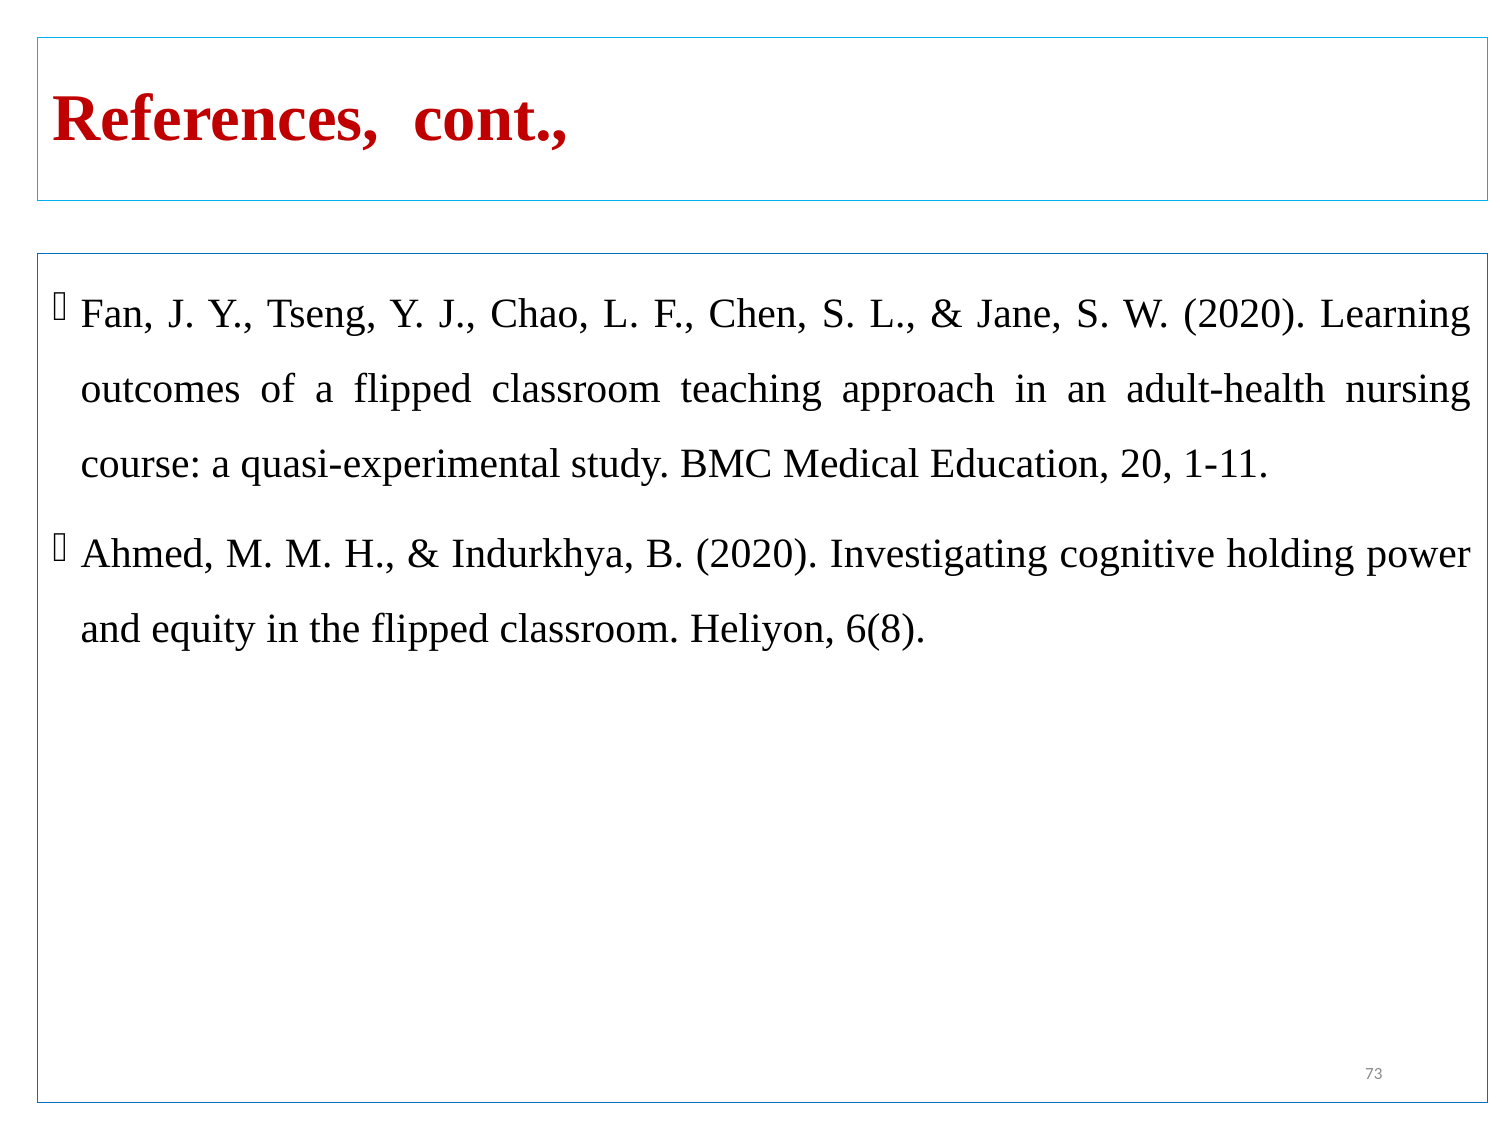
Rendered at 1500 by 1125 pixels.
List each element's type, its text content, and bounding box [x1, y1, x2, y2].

slide_number 73 [1060, 1042, 1398, 1103]
title References, cont., [37, 37, 1488, 201]
list Fan, J. Y., Tseng, Y. J., Chao, L. F., Chen, S. L., & Jane, S. W. (2020). Learning outcomes of a flipped classroom teaching approach in an adult-health nursing course: a quasi-experimental study. BMC Medical Education, 20, 1-11.‏ Ahmed, M. M. H., & Indurkhya, B. (2020). Investigating cognitive holding power and equity in the flipped classroom. Heliyon, 6(8).‏ [37, 253, 1488, 1103]
